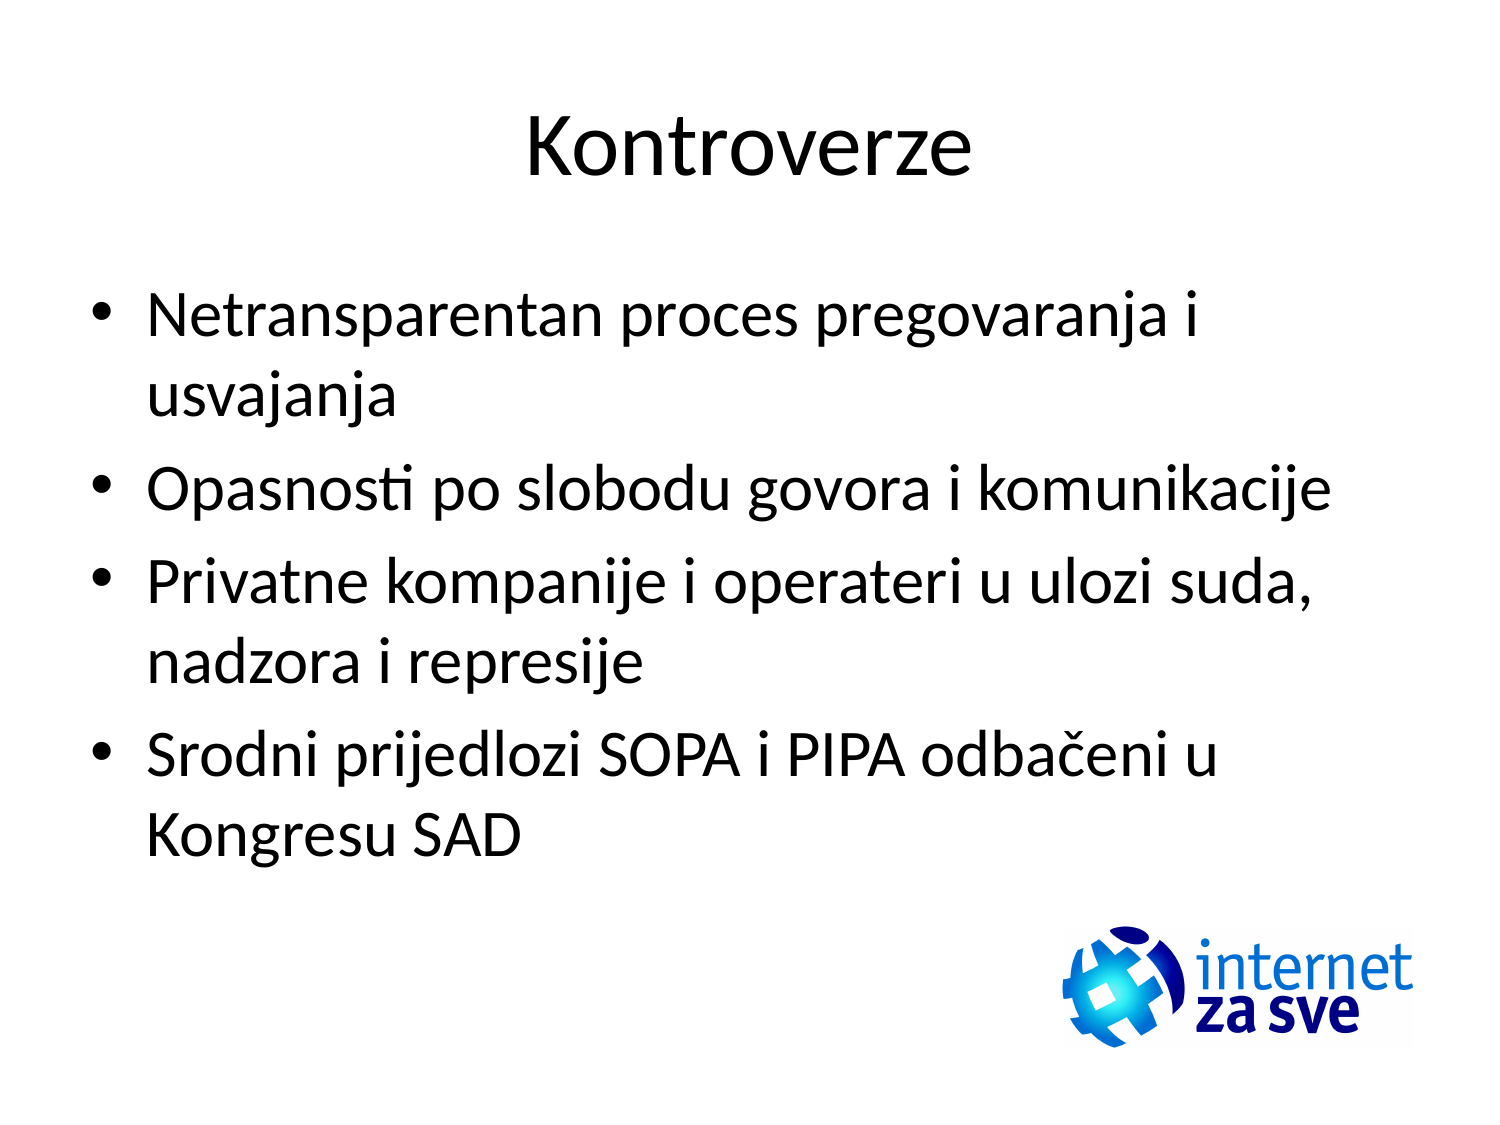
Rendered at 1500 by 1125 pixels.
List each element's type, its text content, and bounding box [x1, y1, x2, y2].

picture [1062, 926, 1413, 1048]
title Kontroverze [75, 45, 1425, 233]
list Netransparentan proces pregovaranja i usvajanja Opasnosti po slobodu govora i komunikacije Privatne kompanije i operateri u ulozi suda, nadzora i represije Srodni prijedlozi SOPA i PIPA odbačeni u Kongresu SAD [75, 262, 1425, 1005]
